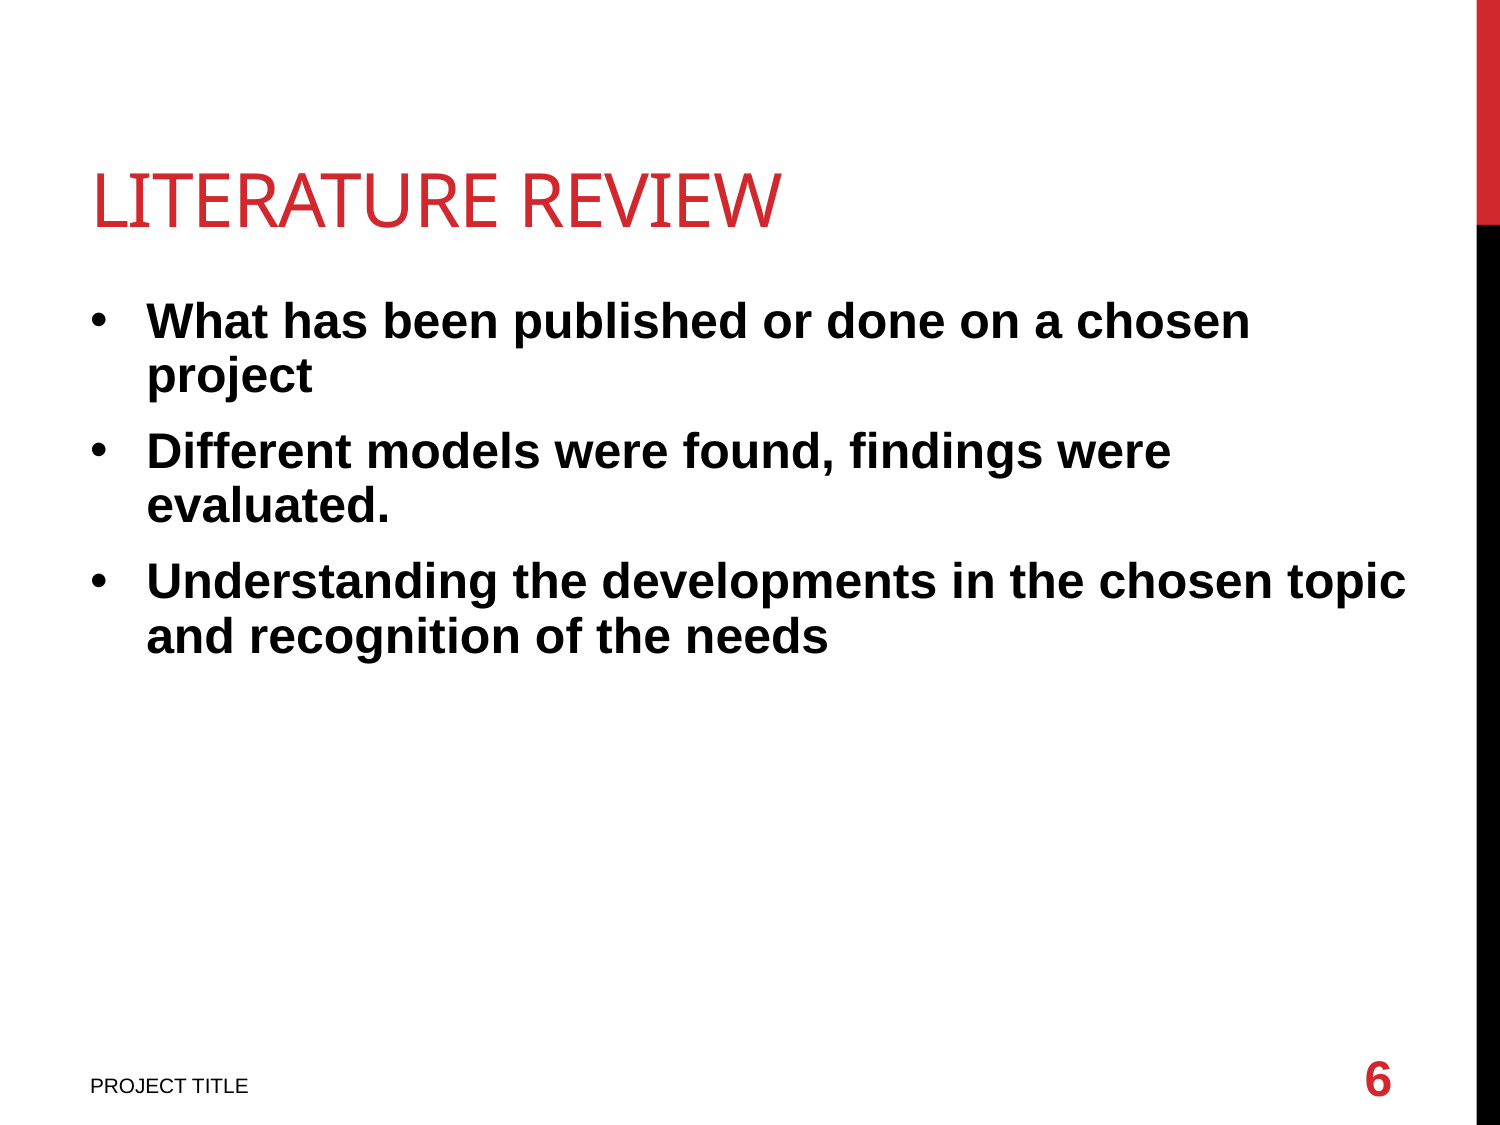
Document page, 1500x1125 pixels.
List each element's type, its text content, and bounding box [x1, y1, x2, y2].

title LITERATURE REVIEW [75, 25, 1025, 250]
footer PROJECT TITLE [75, 1065, 750, 1125]
slide_number 6 [1349, 1045, 1500, 1106]
list What has been published or done on a chosen project Different models were found, findings were evaluated. Understanding the developments in the chosen topic and recognition of the needs [75, 287, 1436, 1071]
